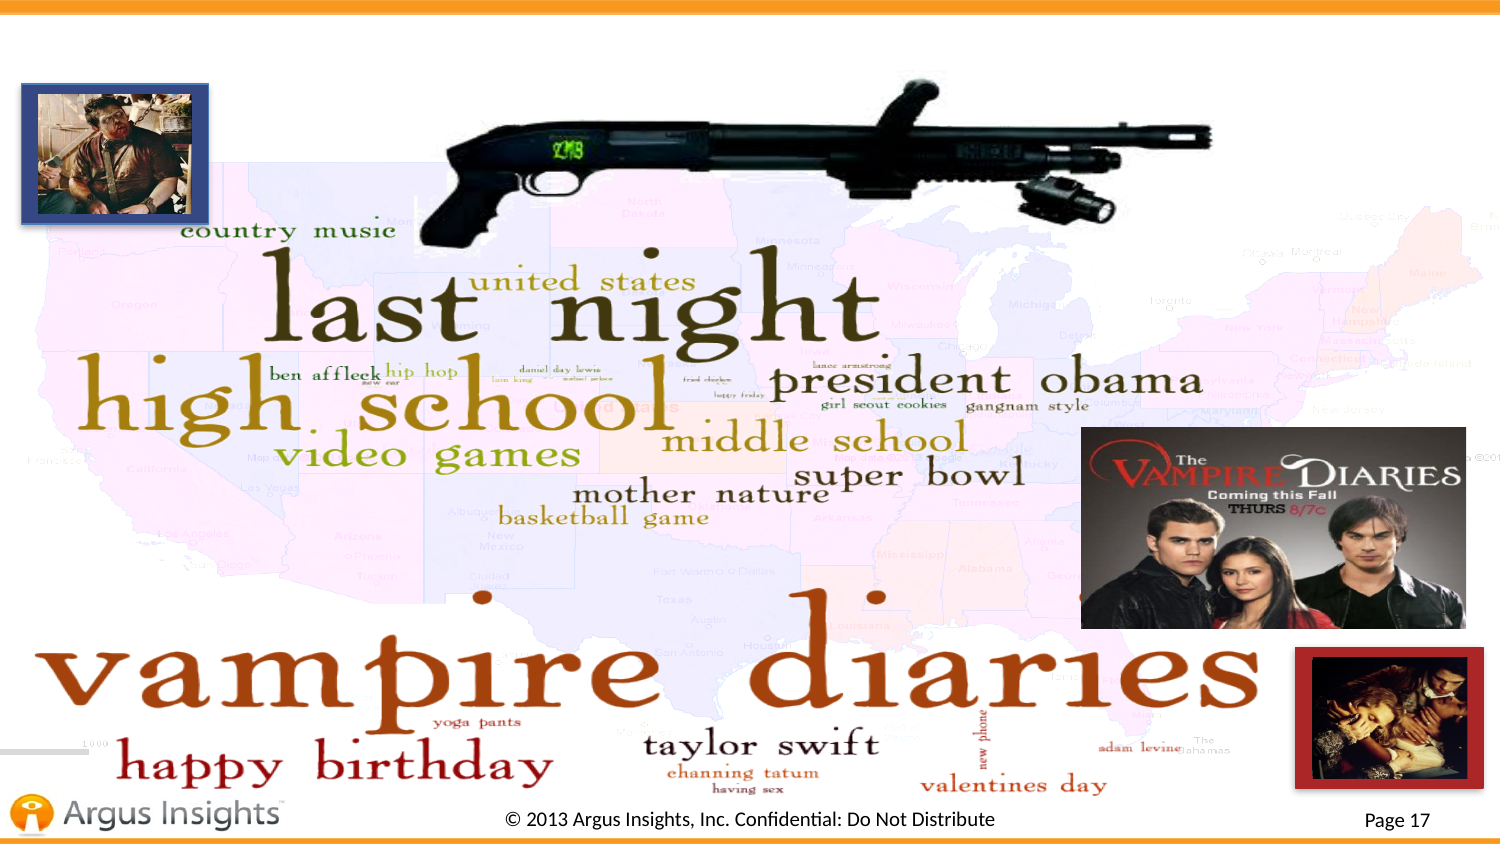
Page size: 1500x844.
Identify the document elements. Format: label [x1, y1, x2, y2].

text_box [21, 83, 209, 225]
picture [0, 0, 1500, 15]
text_box [1295, 647, 1484, 789]
picture [0, 70, 1500, 844]
